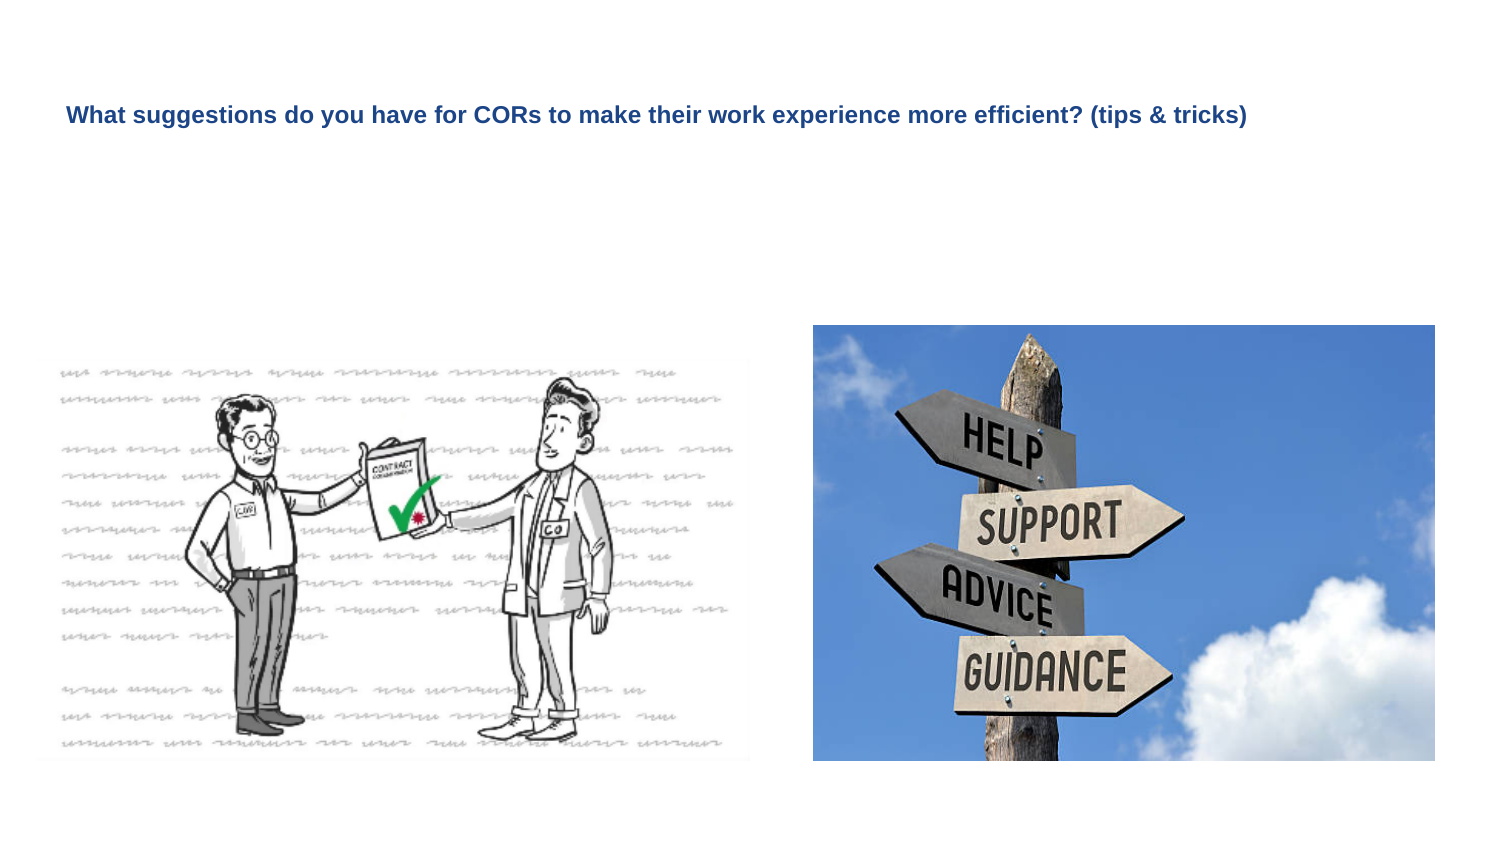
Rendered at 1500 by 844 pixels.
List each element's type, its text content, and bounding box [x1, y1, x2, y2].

picture [36, 358, 751, 761]
title What suggestions do you have for CORs to make their work experience more efficient? (tips & tricks) [51, 72, 1449, 167]
picture [813, 325, 1435, 761]
